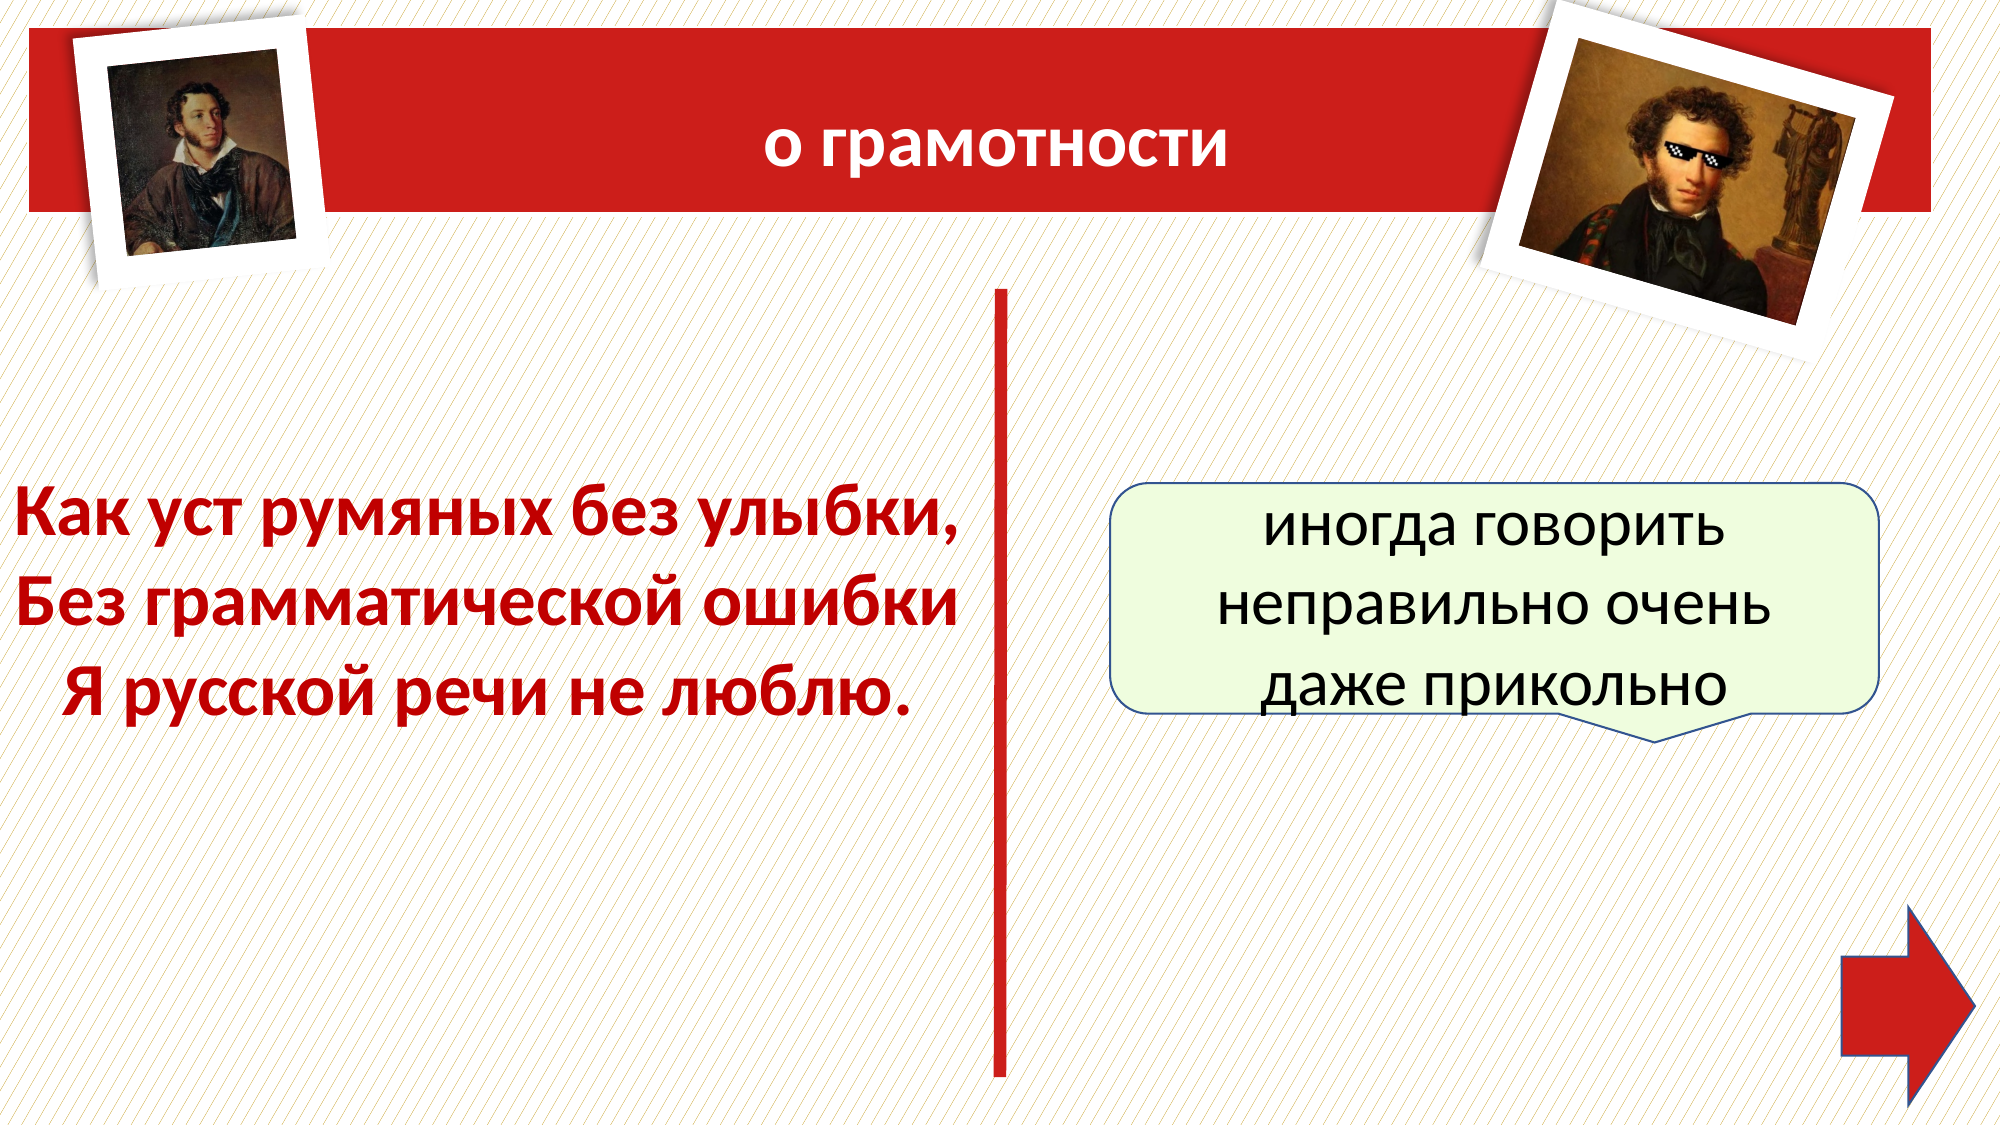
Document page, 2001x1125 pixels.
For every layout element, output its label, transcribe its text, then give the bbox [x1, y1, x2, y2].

text_box Как уст румяных без улыбки, Без грамматической ошибки Я русской речи не люблю. [0, 453, 987, 739]
table_header о грамотности [29, 28, 78, 212]
table_header о грамотности [307, 28, 1534, 212]
picture [108, 49, 296, 256]
text_box иногда говорить неправильно очень даже прикольно [1109, 481, 1881, 744]
text_box [1840, 903, 1977, 1109]
table_header о грамотности [1692, 28, 1931, 212]
picture [1519, 39, 1855, 325]
